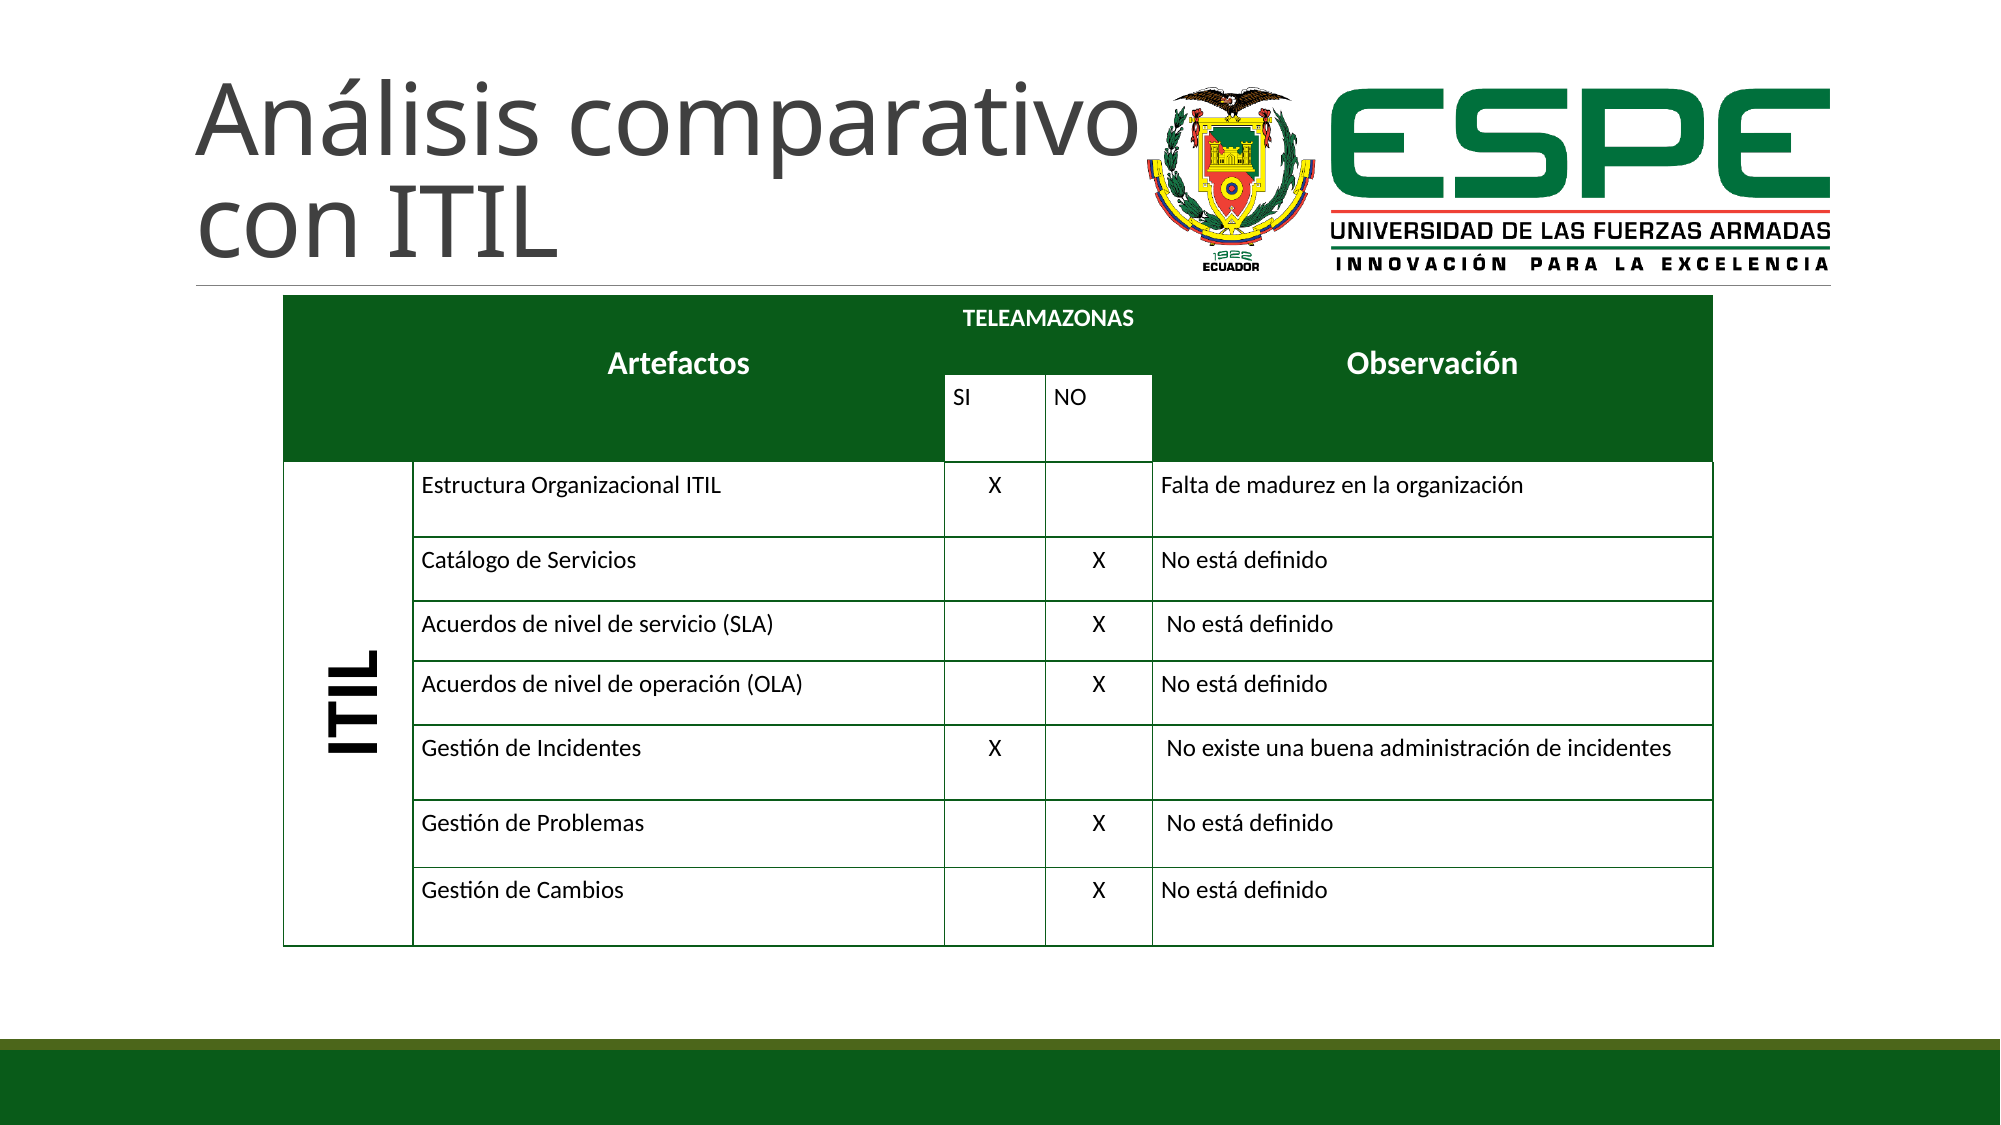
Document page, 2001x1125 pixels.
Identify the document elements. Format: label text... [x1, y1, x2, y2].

table_cell No está definido [1153, 602, 1712, 660]
table_cell Gestión de Incidentes [414, 726, 944, 799]
title Análisis comparativo con ITIL [180, 47, 1830, 285]
table_cell [945, 602, 1045, 660]
table_cell Falta de madurez en la organización [1153, 462, 1712, 536]
table_cell Acuerdos de nivel de servicio (SLA) [414, 602, 944, 660]
table_header Artefactos [413, 296, 945, 462]
table_cell [945, 868, 1045, 945]
table_cell X [1046, 801, 1152, 867]
table_cell Acuerdos de nivel de operación (OLA) [414, 662, 944, 724]
table_cell No está definido [1153, 662, 1712, 724]
table_cell Gestión de Problemas [414, 801, 944, 867]
table_cell NO [1046, 375, 1152, 461]
table_cell Gestión de Cambios [414, 868, 944, 945]
table_cell [945, 662, 1045, 724]
table_cell [945, 801, 1045, 867]
table_cell [1046, 463, 1152, 536]
table_cell X [945, 726, 1045, 799]
table_cell No está definido [1153, 538, 1712, 600]
table_cell X [1046, 602, 1152, 660]
table_cell X [1046, 868, 1152, 945]
table_cell Catálogo de Servicios [414, 538, 944, 600]
table_cell X [945, 463, 1045, 536]
table_header Observación [1153, 296, 1713, 462]
table_header [284, 296, 413, 462]
table_header TELEAMAZONAS [945, 296, 1153, 374]
table_cell X [1046, 538, 1152, 600]
picture [1147, 86, 1831, 271]
table_cell Estructura Organizacional ITIL [414, 462, 944, 536]
table_cell ITIL [284, 462, 412, 945]
table_cell No existe una buena administración de incidentes [1153, 726, 1712, 799]
table_cell SI [945, 375, 1045, 461]
table_cell [945, 538, 1045, 600]
table_cell [1046, 726, 1152, 799]
table_cell No está definido [1153, 868, 1712, 945]
table_cell No está definido [1153, 801, 1712, 867]
table_cell X [1046, 662, 1152, 724]
